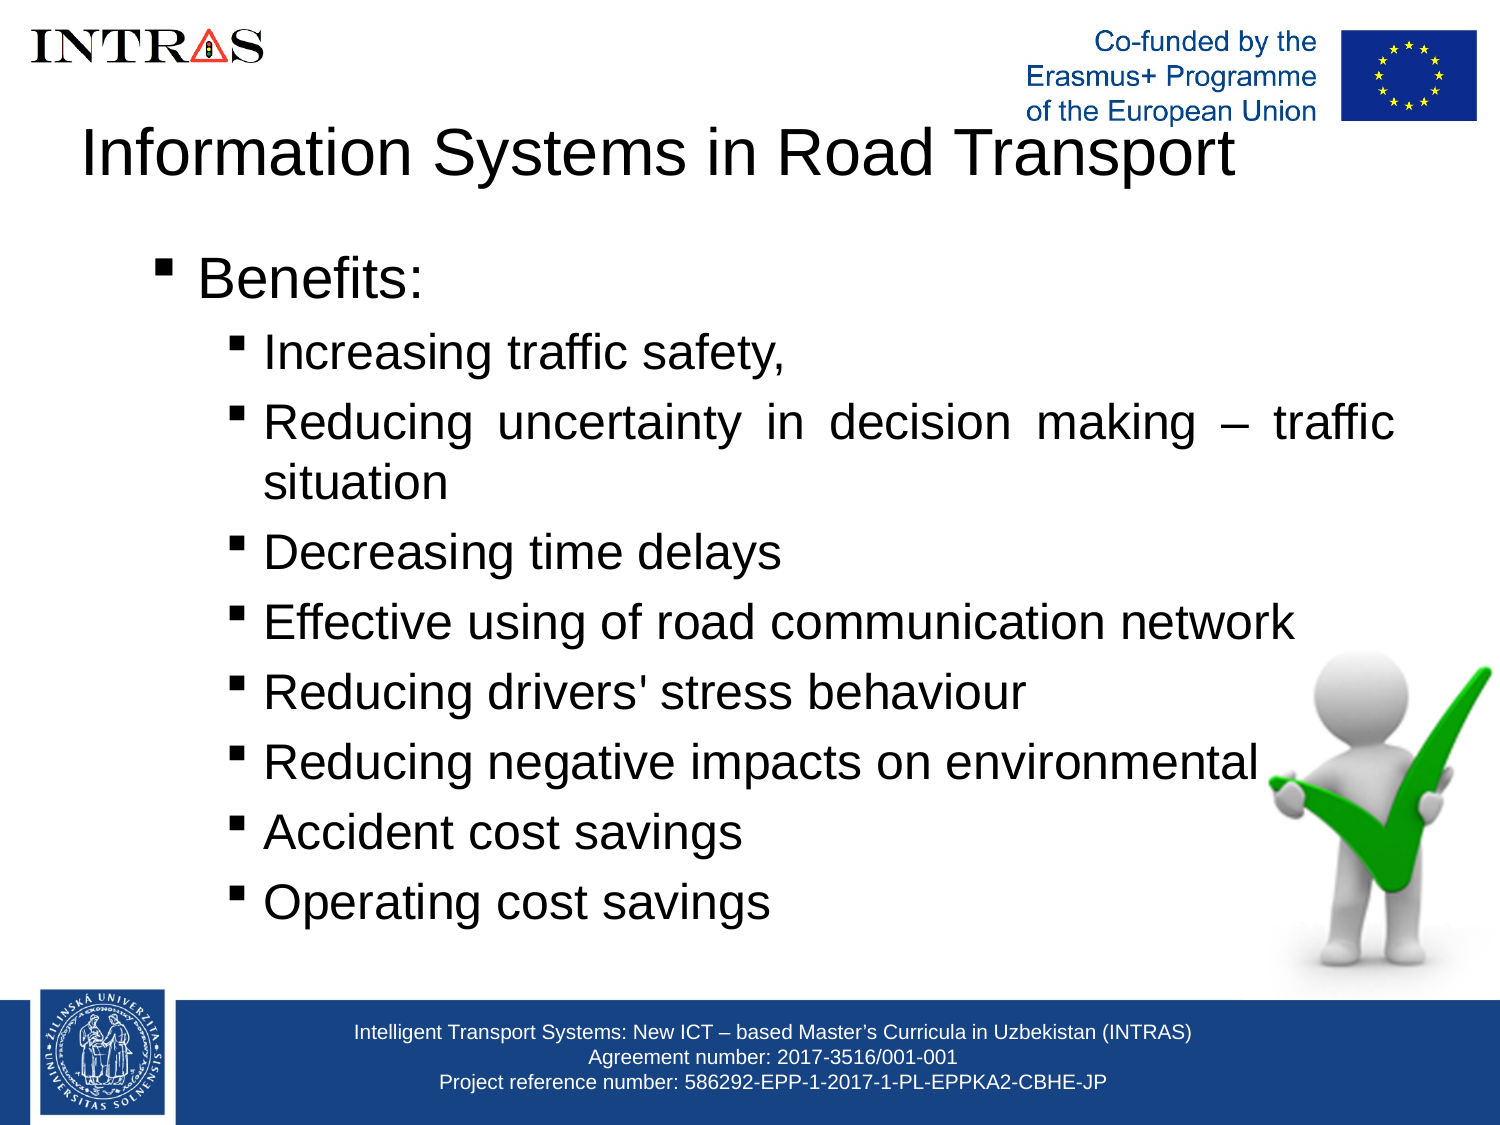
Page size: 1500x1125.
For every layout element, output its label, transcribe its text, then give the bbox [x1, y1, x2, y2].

text_box Information Systems in Road Transport [65, 101, 1252, 197]
list Benefits: Increasing traffic safety, Reducing uncertainty in decision making – traffic situation Decreasing time delays Effective using of road communication network Reducing drivers' stress behaviour Reducing negative impacts on environmental Accident cost savings Operating cost savings [60, 232, 1411, 997]
picture [0, 0, 1500, 1125]
